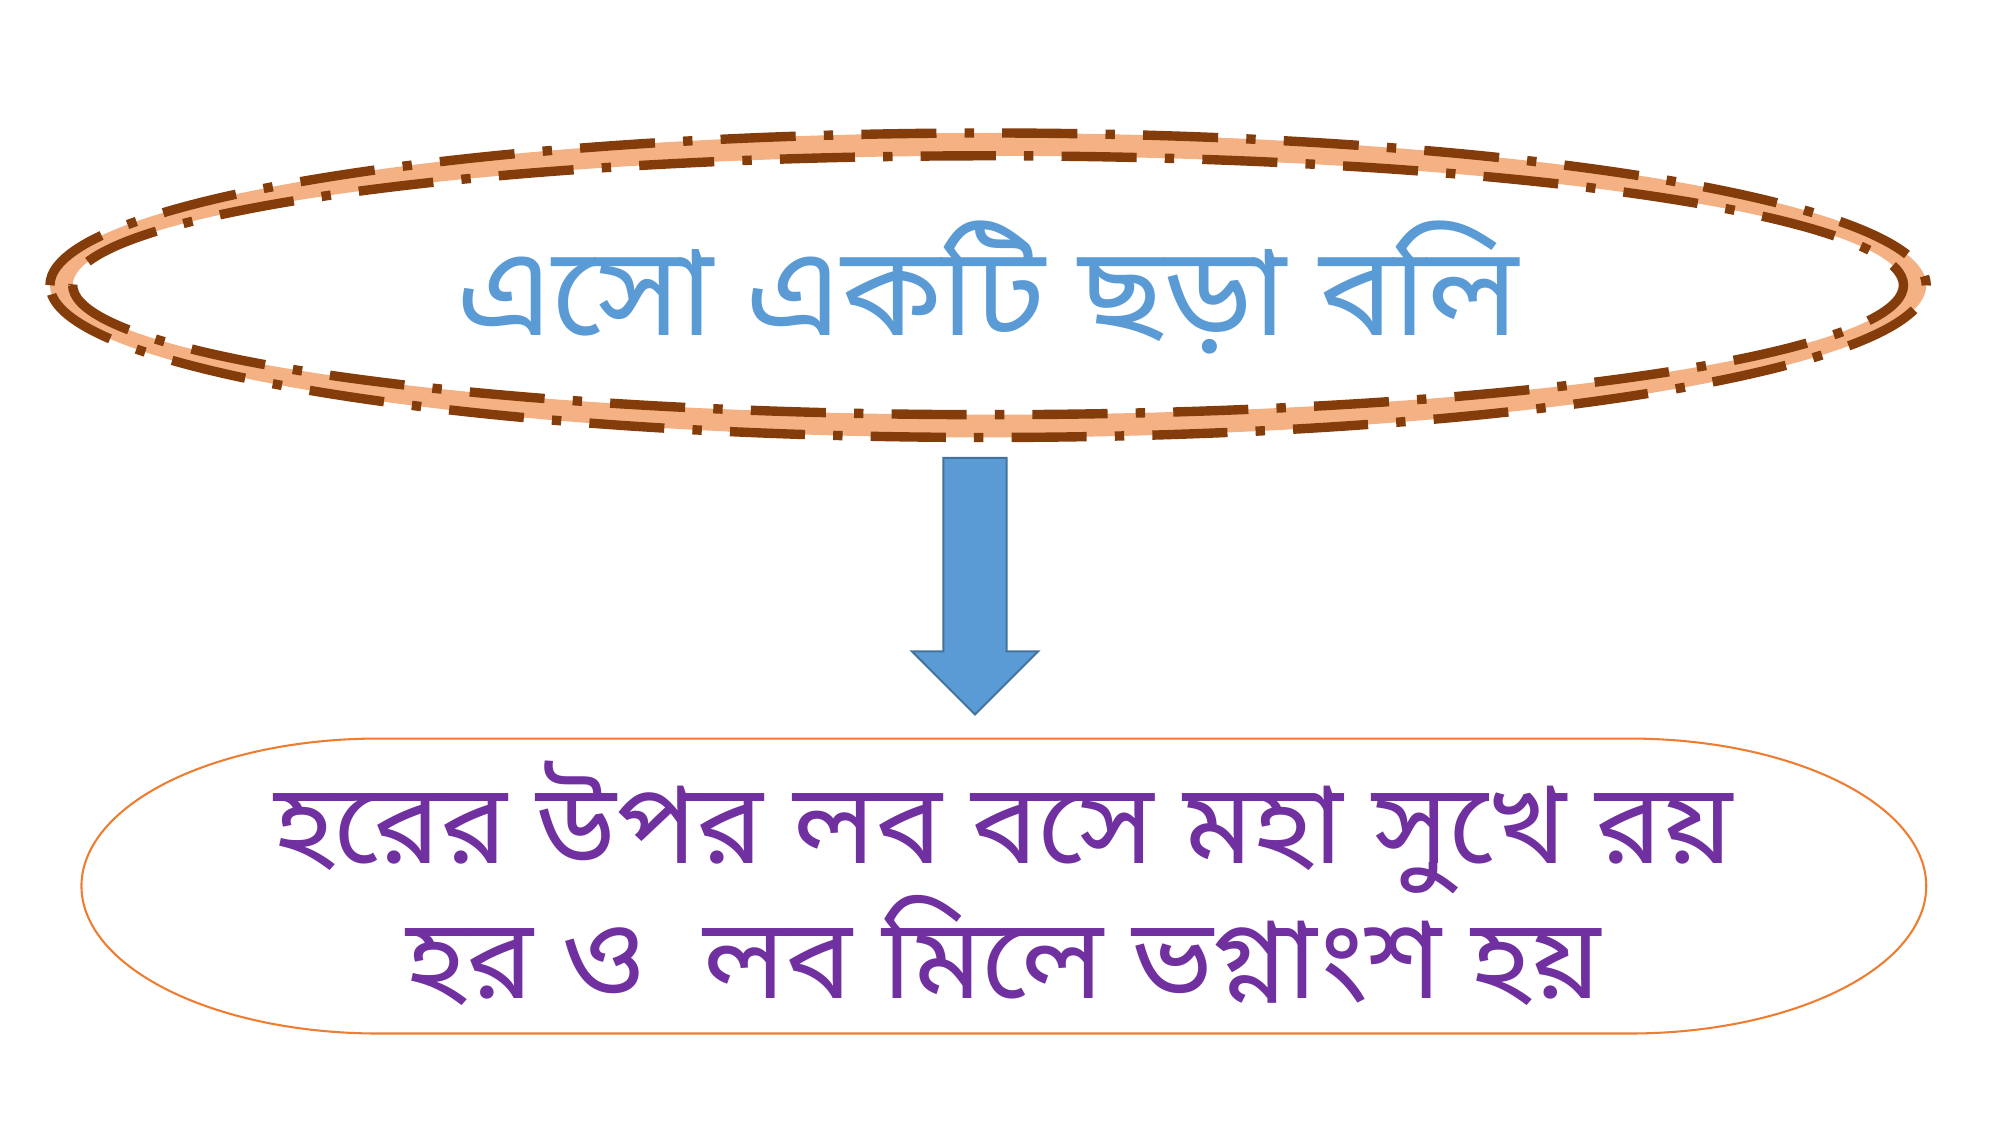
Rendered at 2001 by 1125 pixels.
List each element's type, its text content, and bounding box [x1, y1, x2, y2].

text_box [909, 456, 1041, 716]
text_box হরের উপর লব বসে মহা সুখে রয় হর ও লব মিলে ভগ্নাংশ হয় [80, 737, 1928, 1035]
text_box এসো একটি ছড়া বলি [48, 131, 1928, 439]
